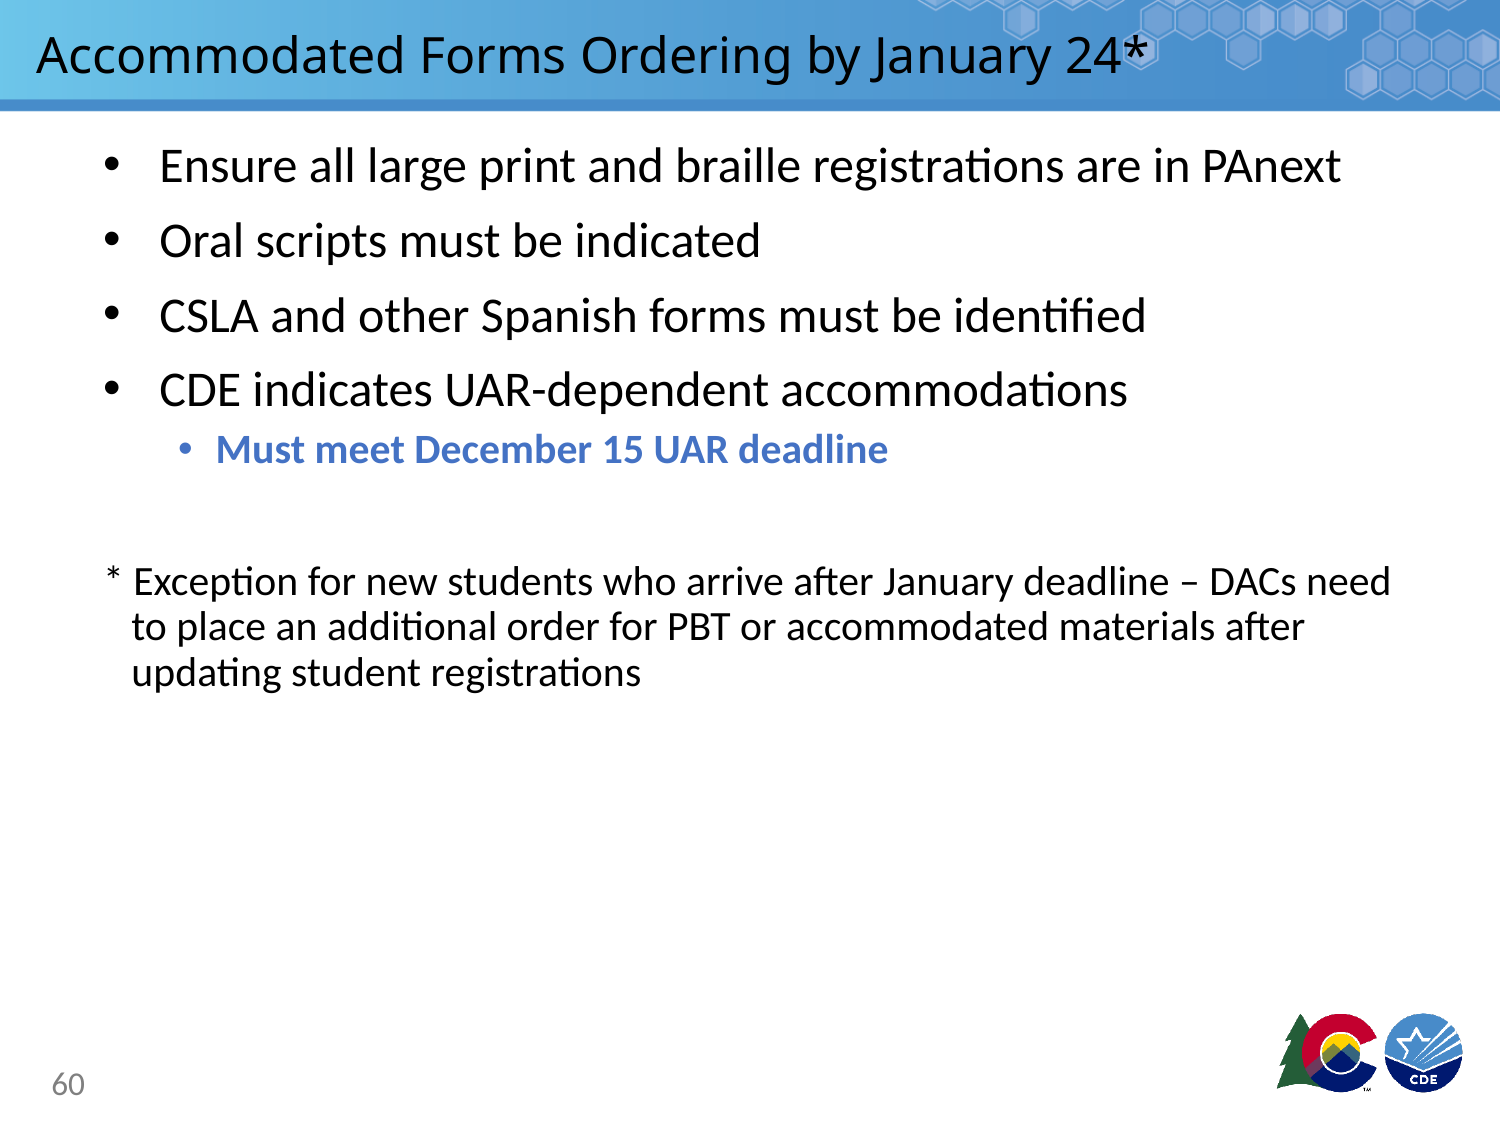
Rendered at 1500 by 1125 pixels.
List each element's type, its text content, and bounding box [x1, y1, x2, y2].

slide_number 60 [36, 1054, 375, 1115]
picture [1275, 1012, 1463, 1093]
picture [0, 0, 1500, 112]
title Accommodated Forms Ordering by January 24* [36, 27, 1463, 87]
list Ensure all large print and braille registrations are in PAnext Oral scripts must be indicated CSLA and other Spanish forms must be identified CDE indicates UAR-dependent accommodations Must meet December 15 UAR deadline * Exception for new students who arrive after January deadline – DACs need to place an additional order for PBT or accommodated materials after updating student registrations [103, 139, 1397, 1002]
